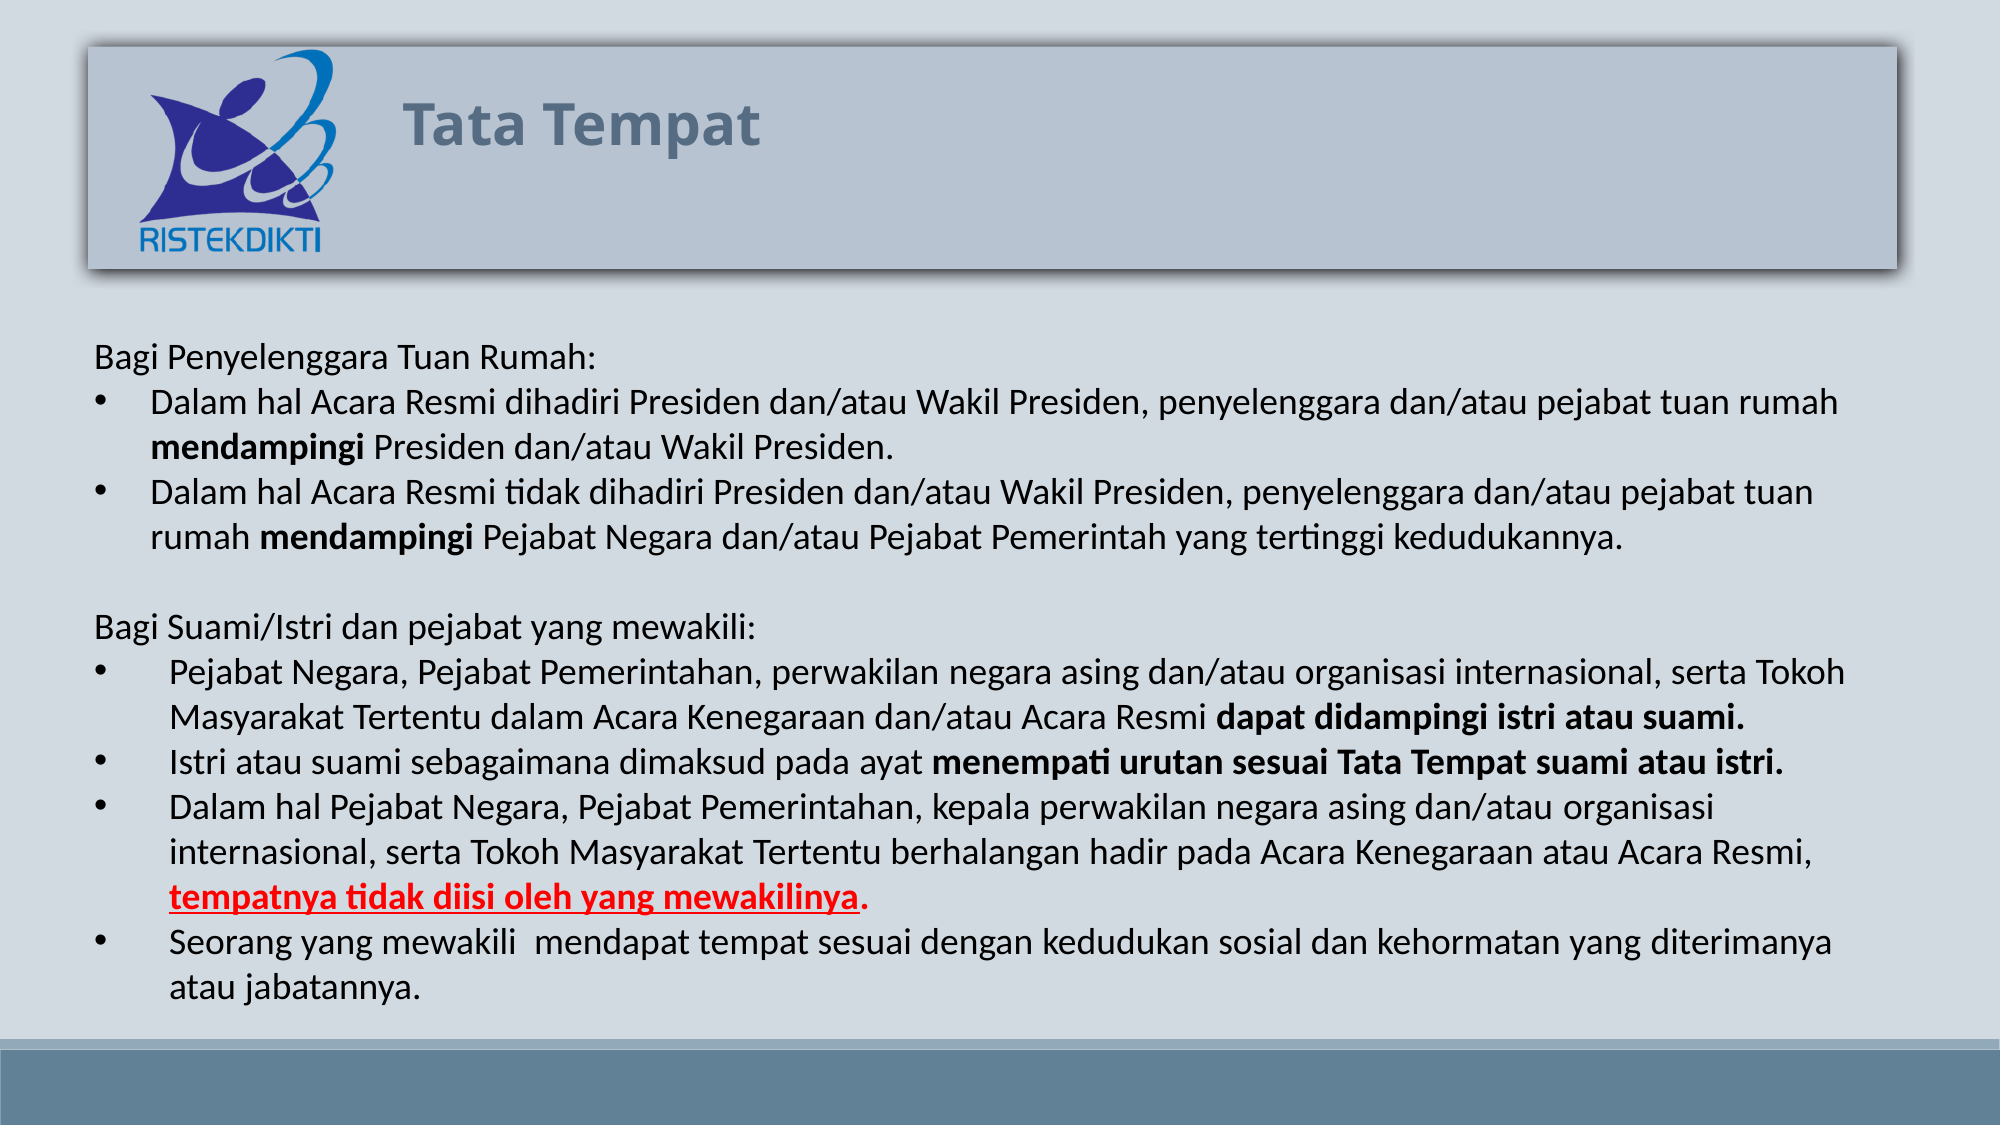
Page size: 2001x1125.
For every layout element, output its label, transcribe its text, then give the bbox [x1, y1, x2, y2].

text_box Bagi Penyelenggara Tuan Rumah: Dalam hal Acara Resmi dihadiri Presiden dan/atau Wakil Presiden, penyelenggara dan/atau pejabat tuan rumah mendampingi Presiden dan/atau Wakil Presiden. Dalam hal Acara Resmi tidak dihadiri Presiden dan/atau Wakil Presiden, penyelenggara dan/atau pejabat tuan rumah mendampingi Pejabat Negara dan/atau Pejabat Pemerintah yang tertinggi kedudukannya. Bagi Suami/Istri dan pejabat yang mewakili: Pejabat Negara, Pejabat Pemerintahan, perwakilan negara asing dan/atau organisasi internasional, serta Tokoh Masyarakat Tertentu dalam Acara Kenegaraan dan/atau Acara Resmi dapat didampingi istri atau suami. Istri atau suami sebagaimana dimaksud pada ayat menempati urutan sesuai Tata Tempat suami atau istri. Dalam hal Pejabat Negara, Pejabat Pemerintahan, kepala perwakilan negara asing dan/atau organisasi internasional, serta Tokoh Masyarakat Tertentu berhalangan hadir pada Acara Kenegaraan atau Acara Resmi, tempatnya tidak diisi oleh yang mewakilinya. Seorang yang mewakili mendapat tempat sesuai dengan kedudukan sosial dan kehormatan yang diterimanya atau jabatannya. [79, 324, 1906, 1125]
picture [136, 46, 339, 254]
text_box Tata Tempat [86, 44, 1899, 271]
